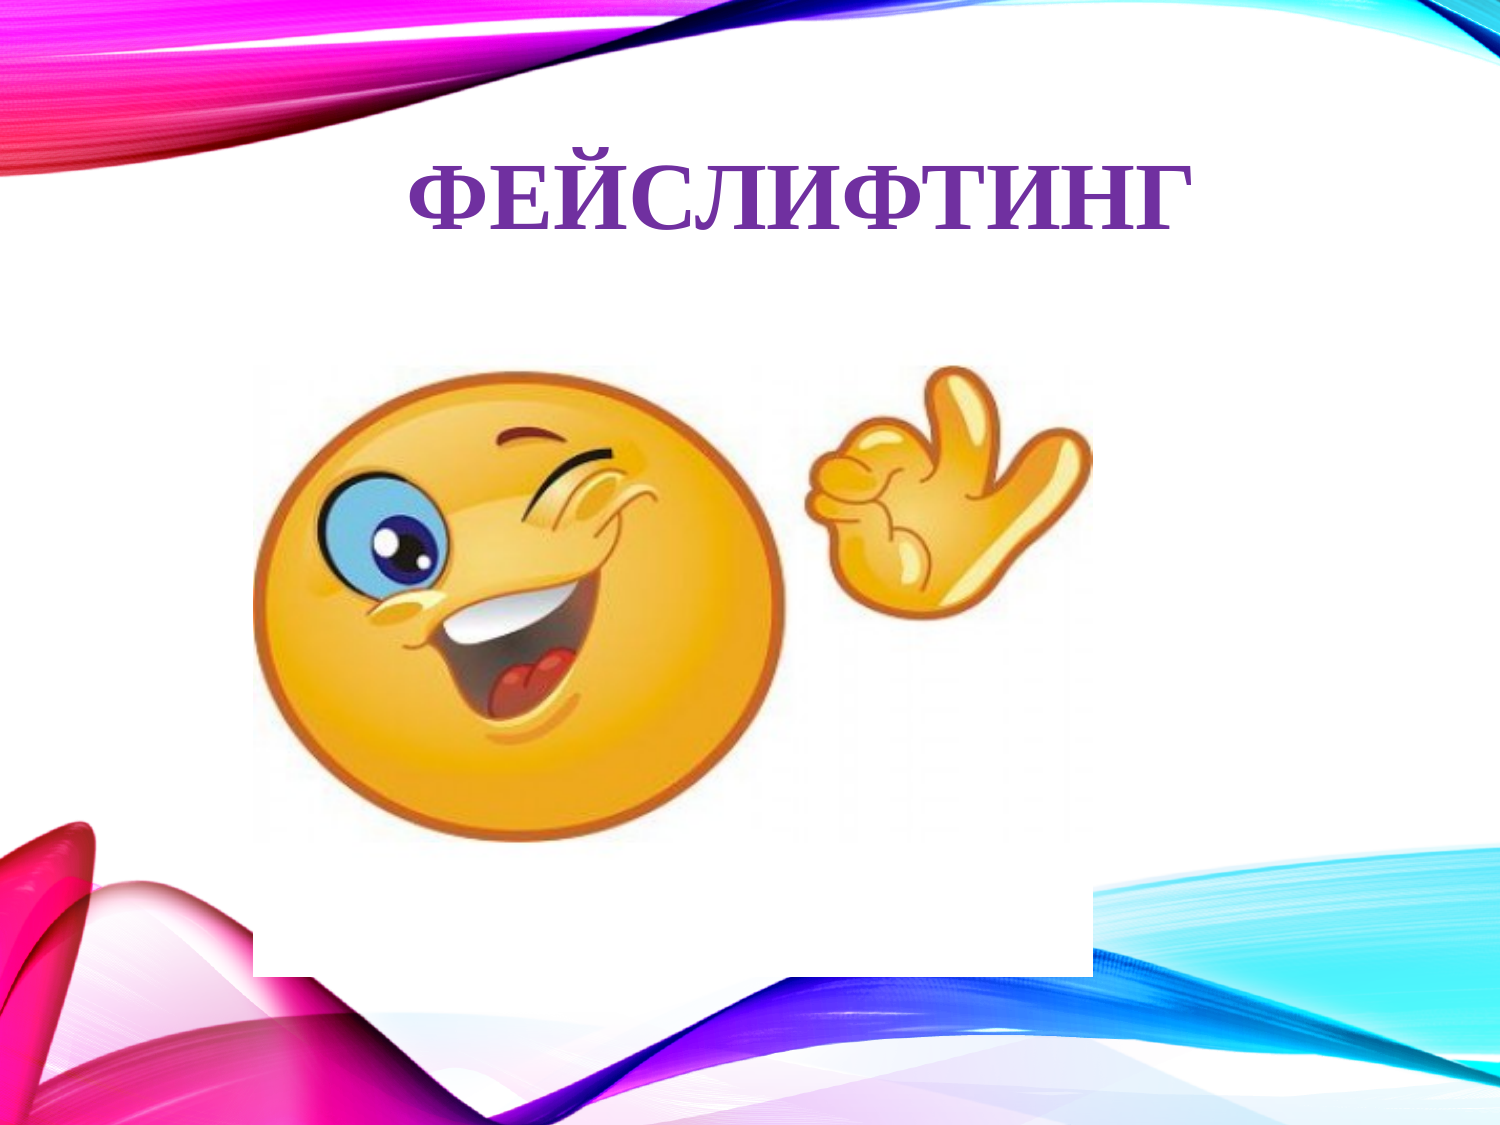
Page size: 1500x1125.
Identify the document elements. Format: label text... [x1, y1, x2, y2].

picture [0, 232, 1500, 1125]
picture [0, 0, 1500, 178]
title фейслифтинг [253, 137, 1350, 374]
